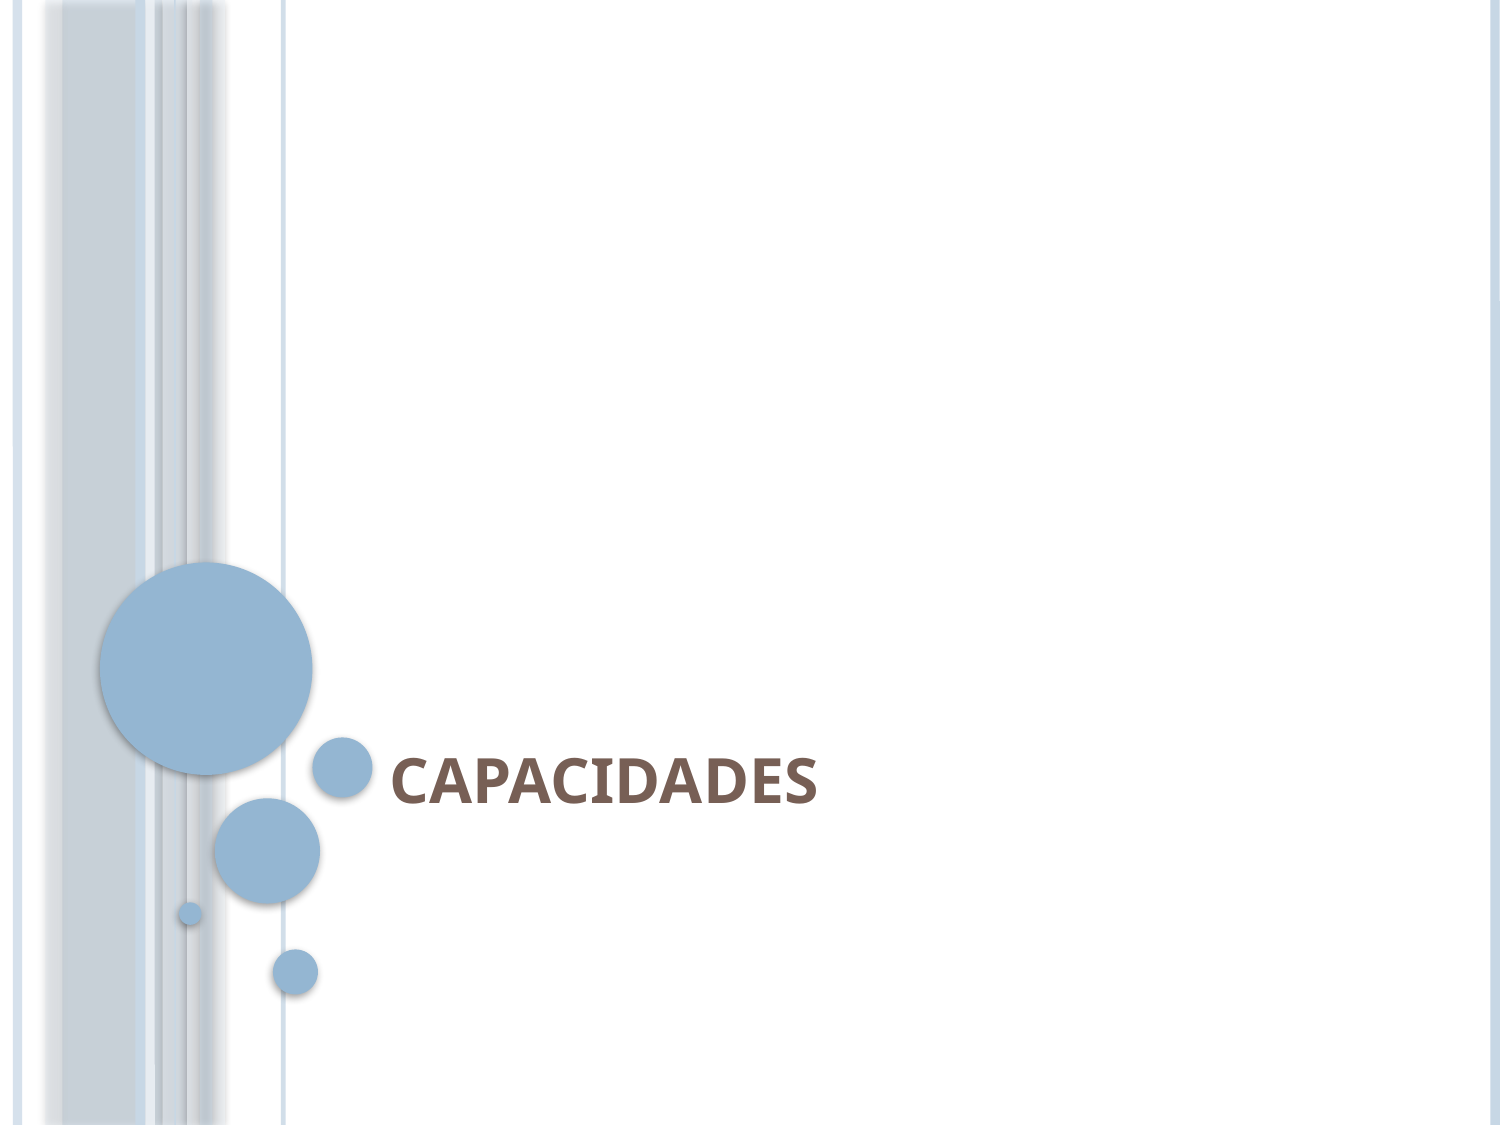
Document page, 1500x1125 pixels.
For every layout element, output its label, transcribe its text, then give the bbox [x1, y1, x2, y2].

title Capacidades [375, 512, 1388, 824]
